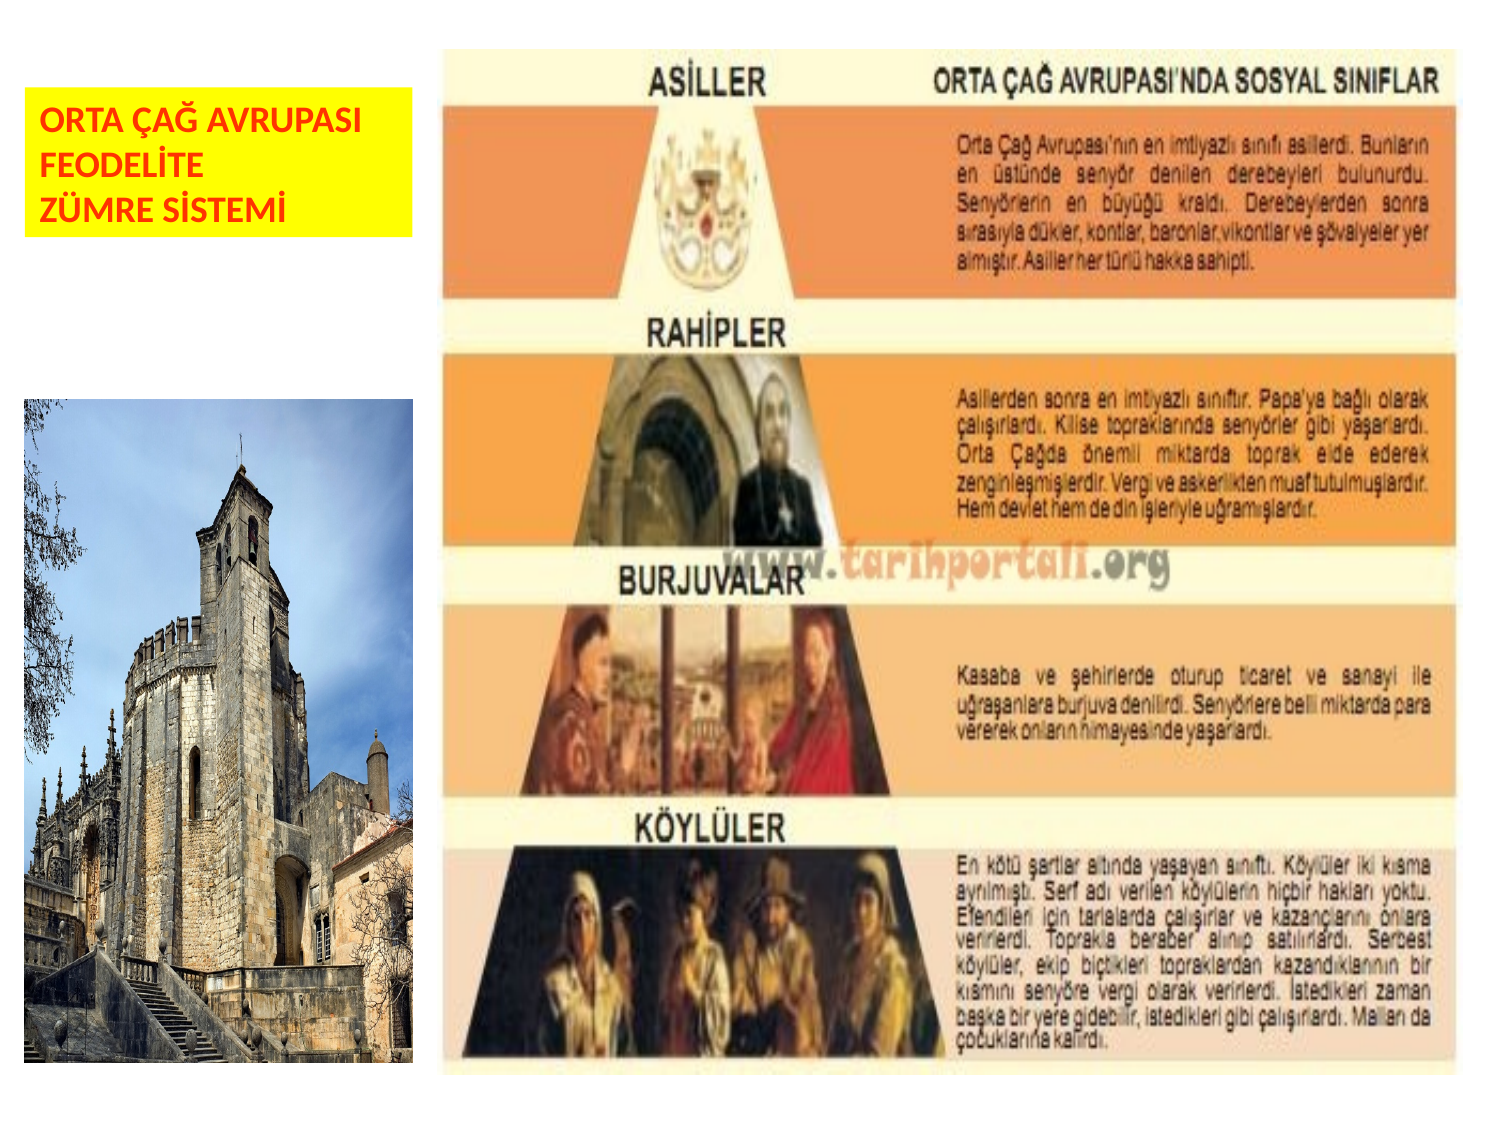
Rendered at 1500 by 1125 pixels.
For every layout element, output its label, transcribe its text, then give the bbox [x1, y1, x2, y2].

picture [437, 49, 1463, 1076]
text_box ORTA ÇAĞ AVRUPASI FEODELİTE ZÜMRE SİSTEMİ [24, 87, 413, 238]
picture [24, 399, 413, 1063]
